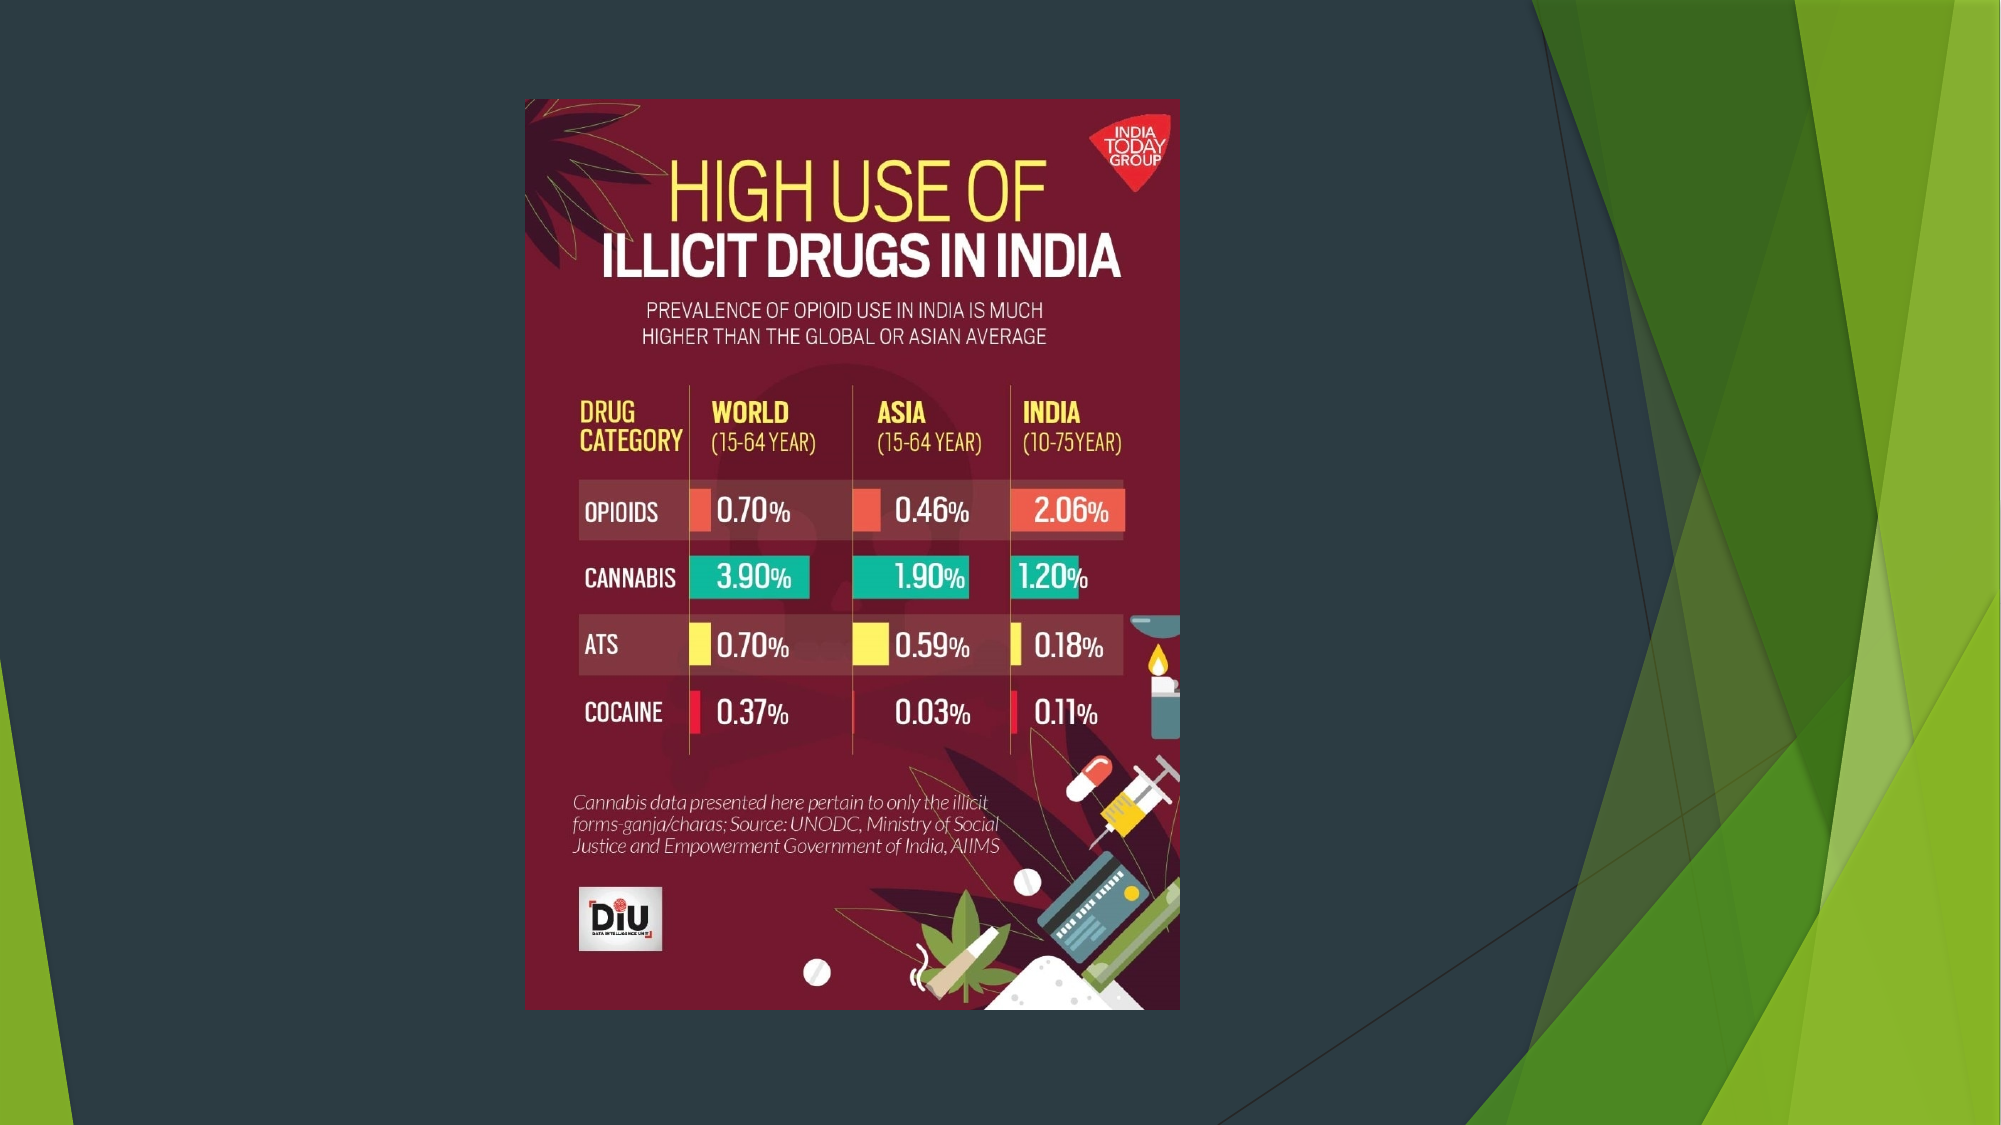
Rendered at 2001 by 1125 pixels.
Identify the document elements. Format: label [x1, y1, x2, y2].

list [524, 99, 1181, 1011]
